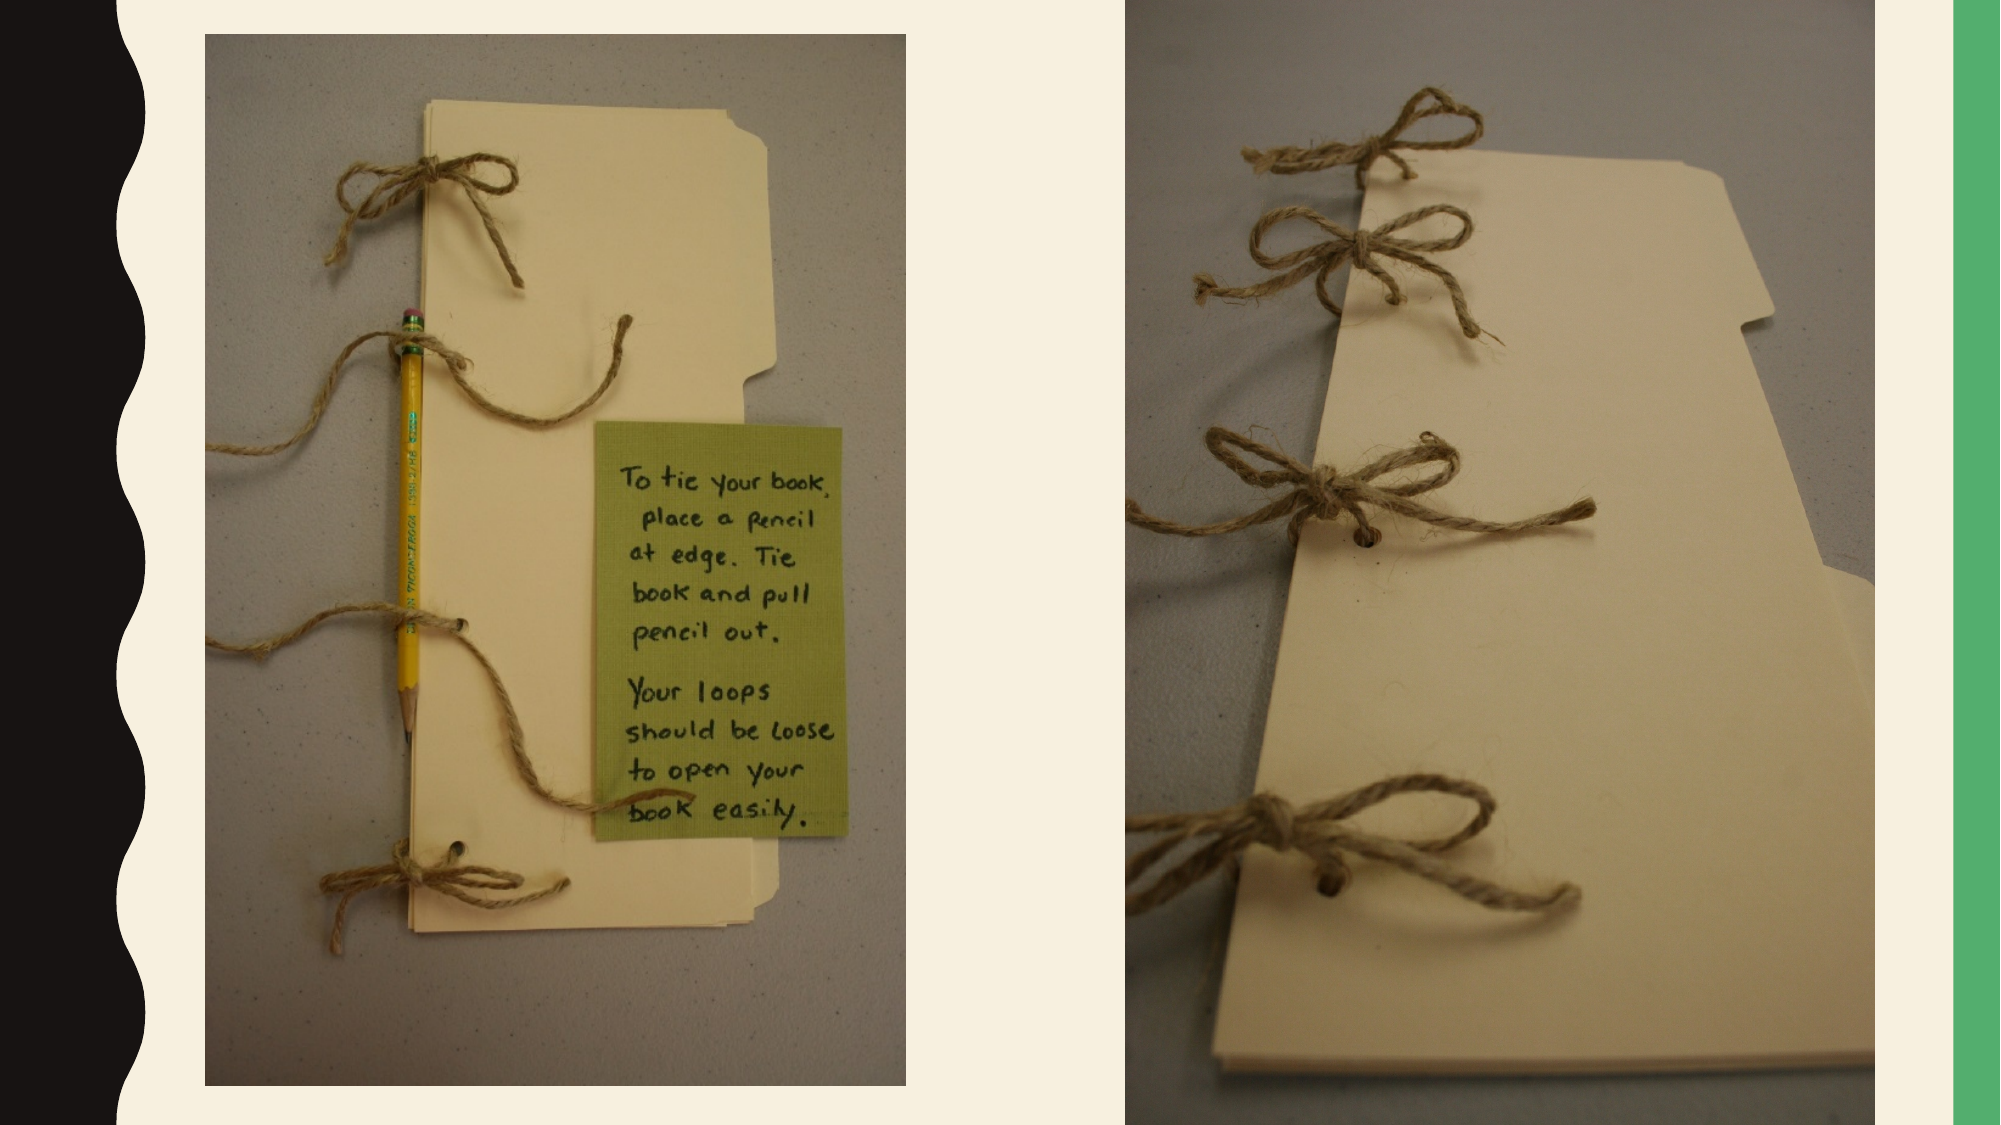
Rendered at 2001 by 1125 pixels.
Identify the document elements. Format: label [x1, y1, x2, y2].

list [205, 34, 906, 1086]
picture [1125, 0, 1875, 1125]
